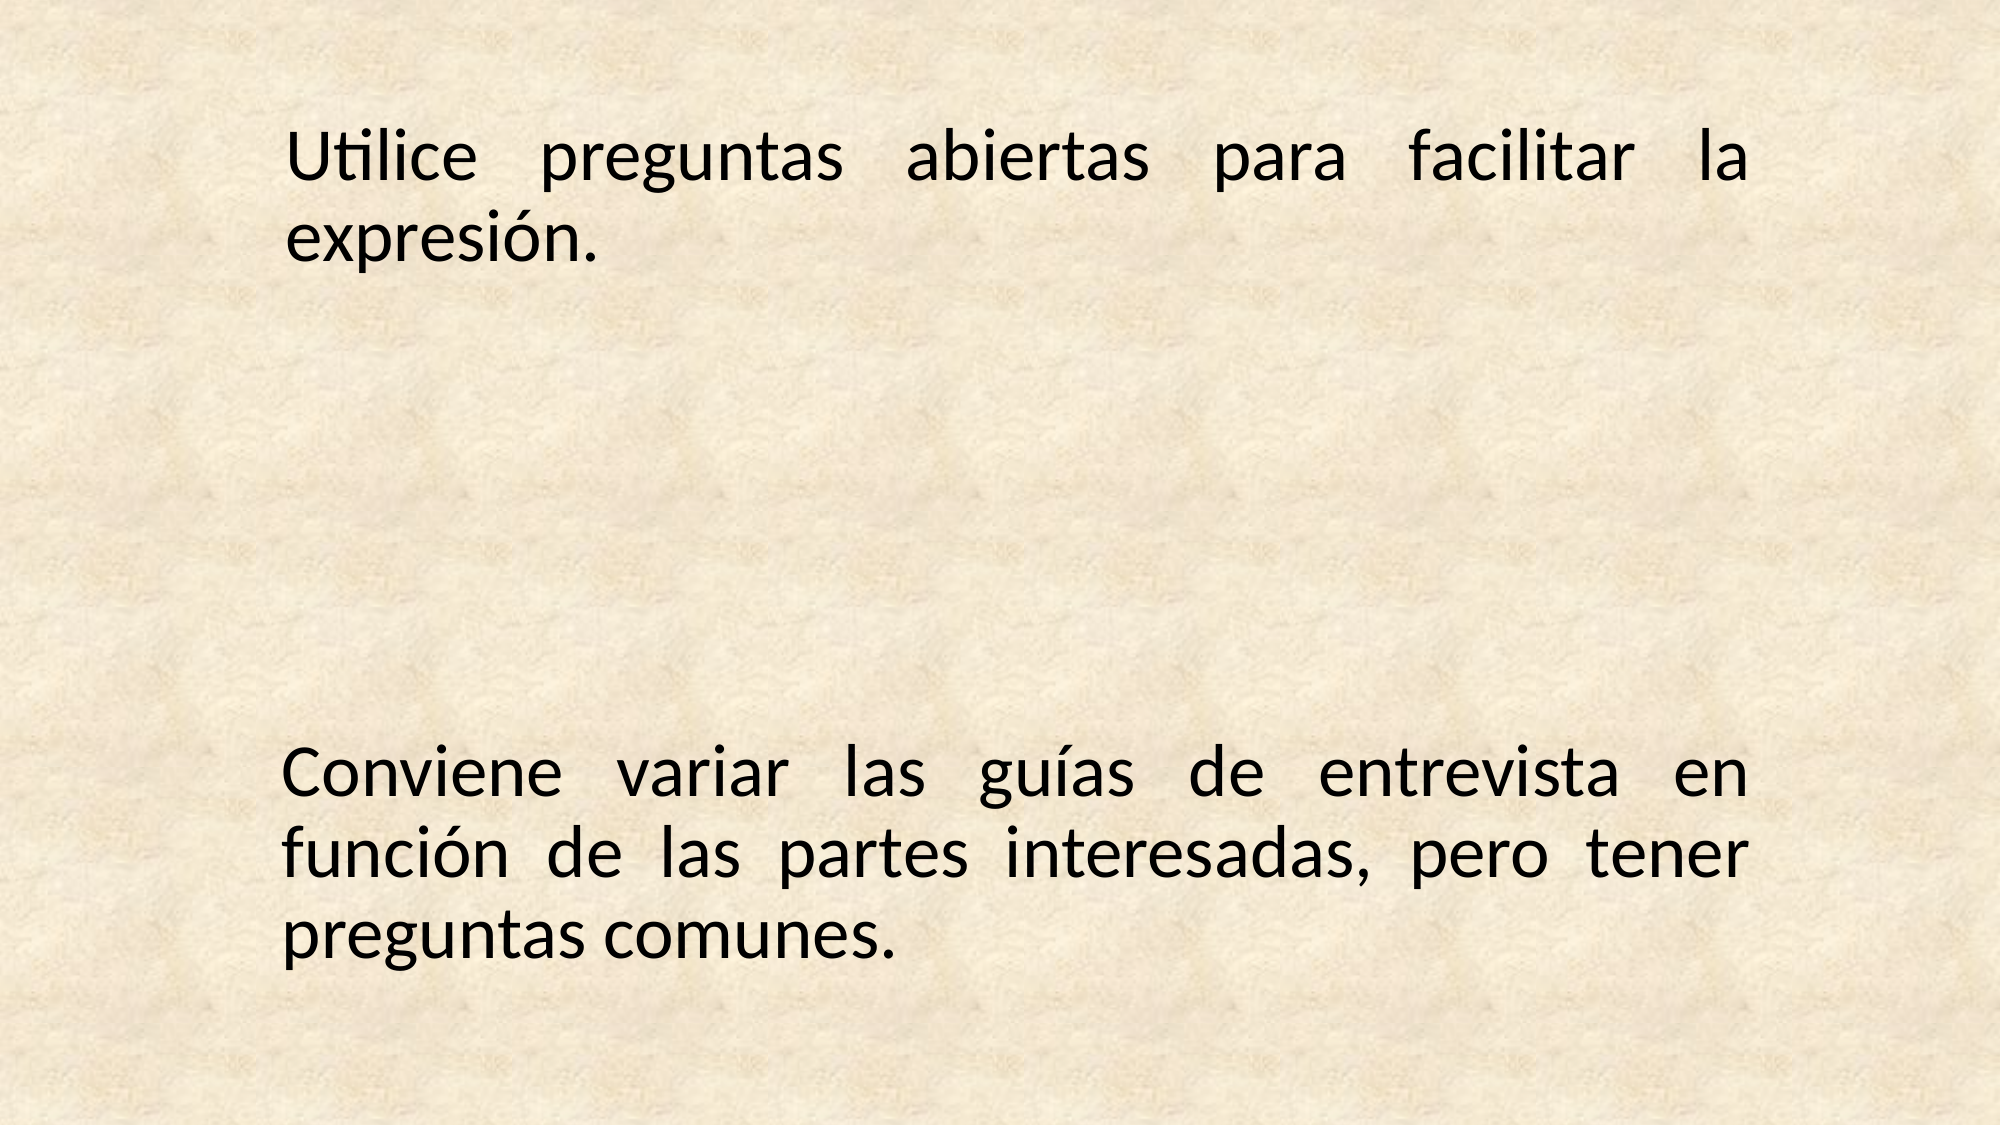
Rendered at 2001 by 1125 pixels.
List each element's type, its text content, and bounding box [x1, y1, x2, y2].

text_box Conviene variar las guías de entrevista en función de las partes interesadas, pero tener preguntas comunes. [266, 724, 1767, 1013]
text_box Utilice preguntas abiertas para facilitar la expresión. [270, 108, 1767, 311]
